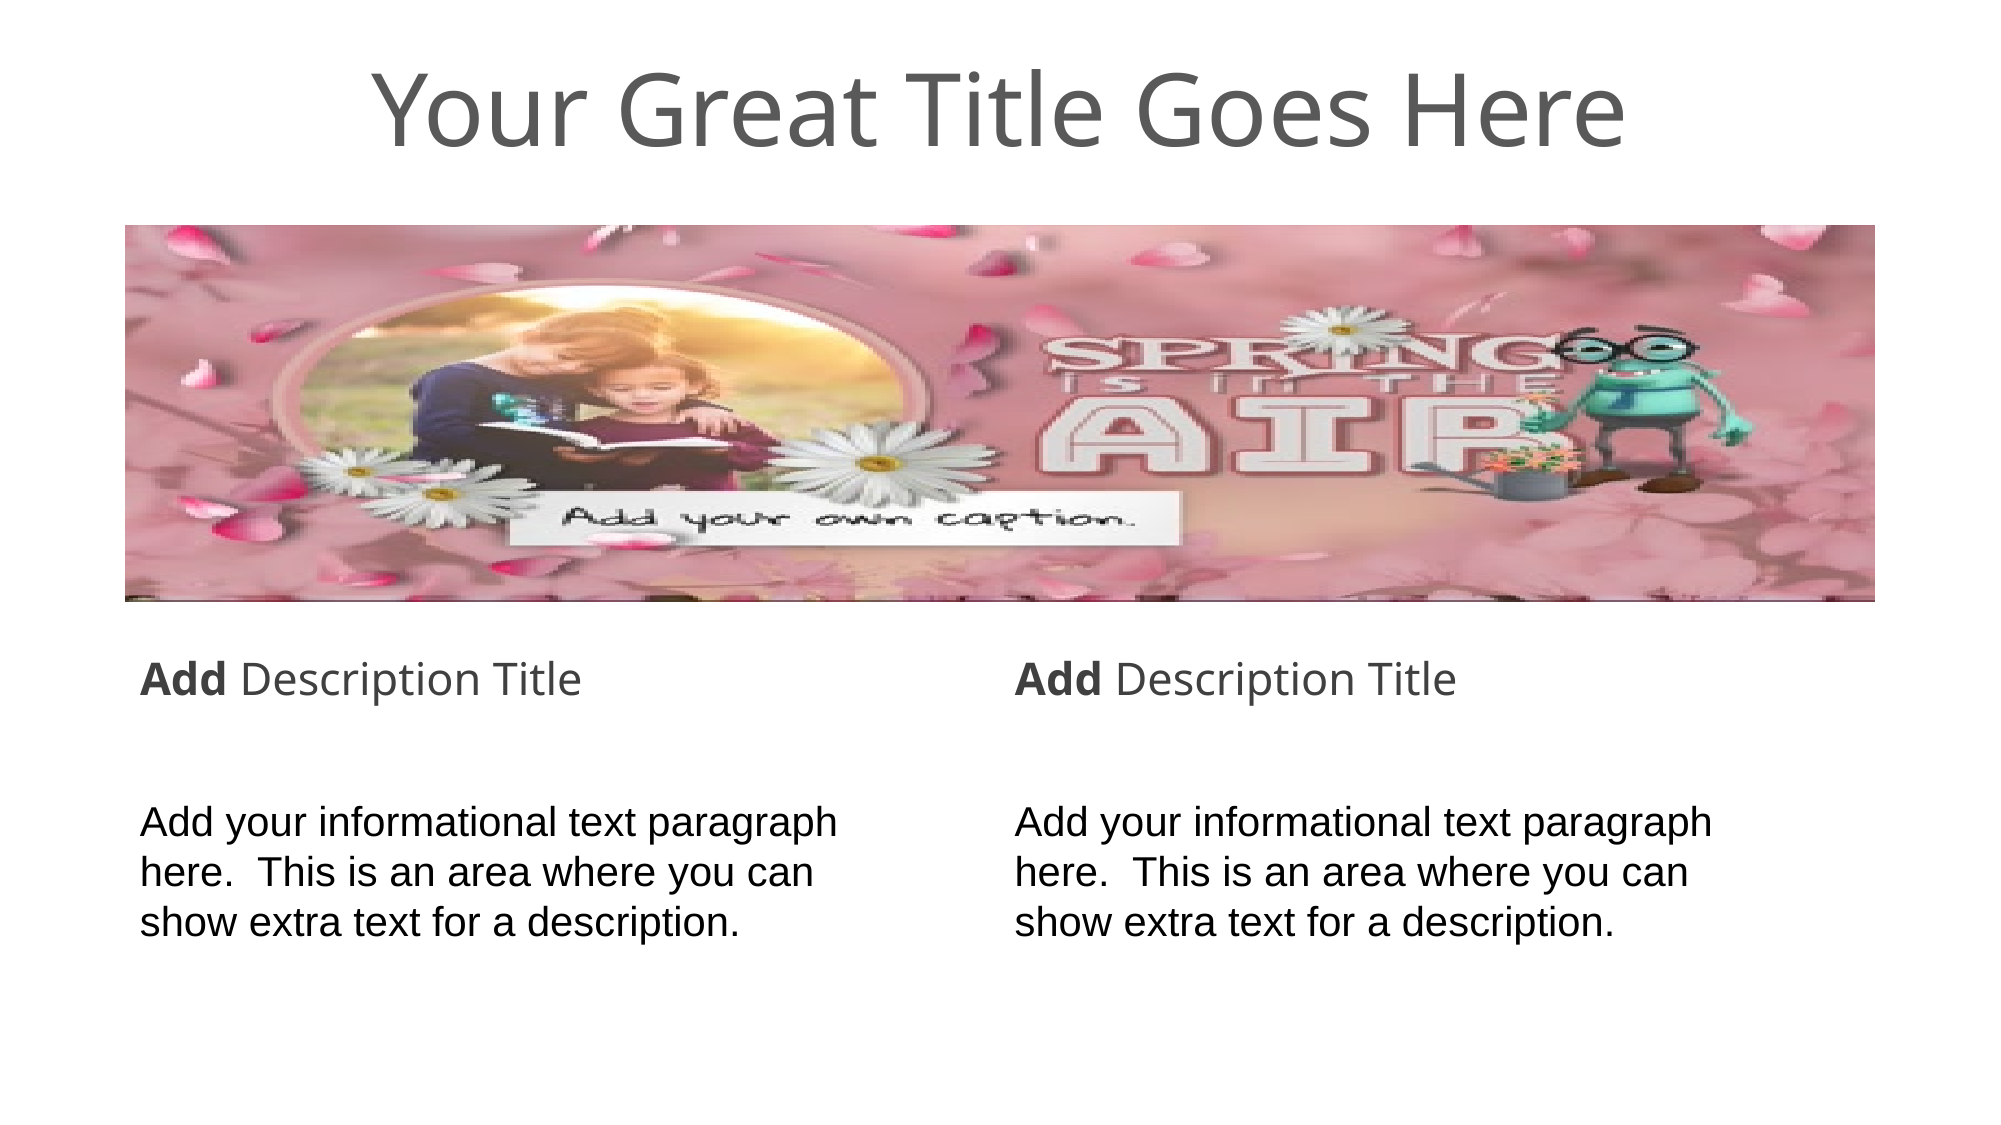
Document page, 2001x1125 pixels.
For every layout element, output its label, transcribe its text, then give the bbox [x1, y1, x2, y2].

text_box Add your informational text paragraph here. This is an area where you can show extra text for a description. [999, 787, 1750, 1013]
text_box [124, 224, 1876, 603]
title Your Great Title Goes Here [212, 37, 1788, 175]
text_box Add your informational text paragraph here. This is an area where you can show extra text for a description. [124, 787, 875, 1013]
text_box Add Description Title [124, 642, 875, 712]
text_box Add Description Title [999, 642, 1750, 712]
